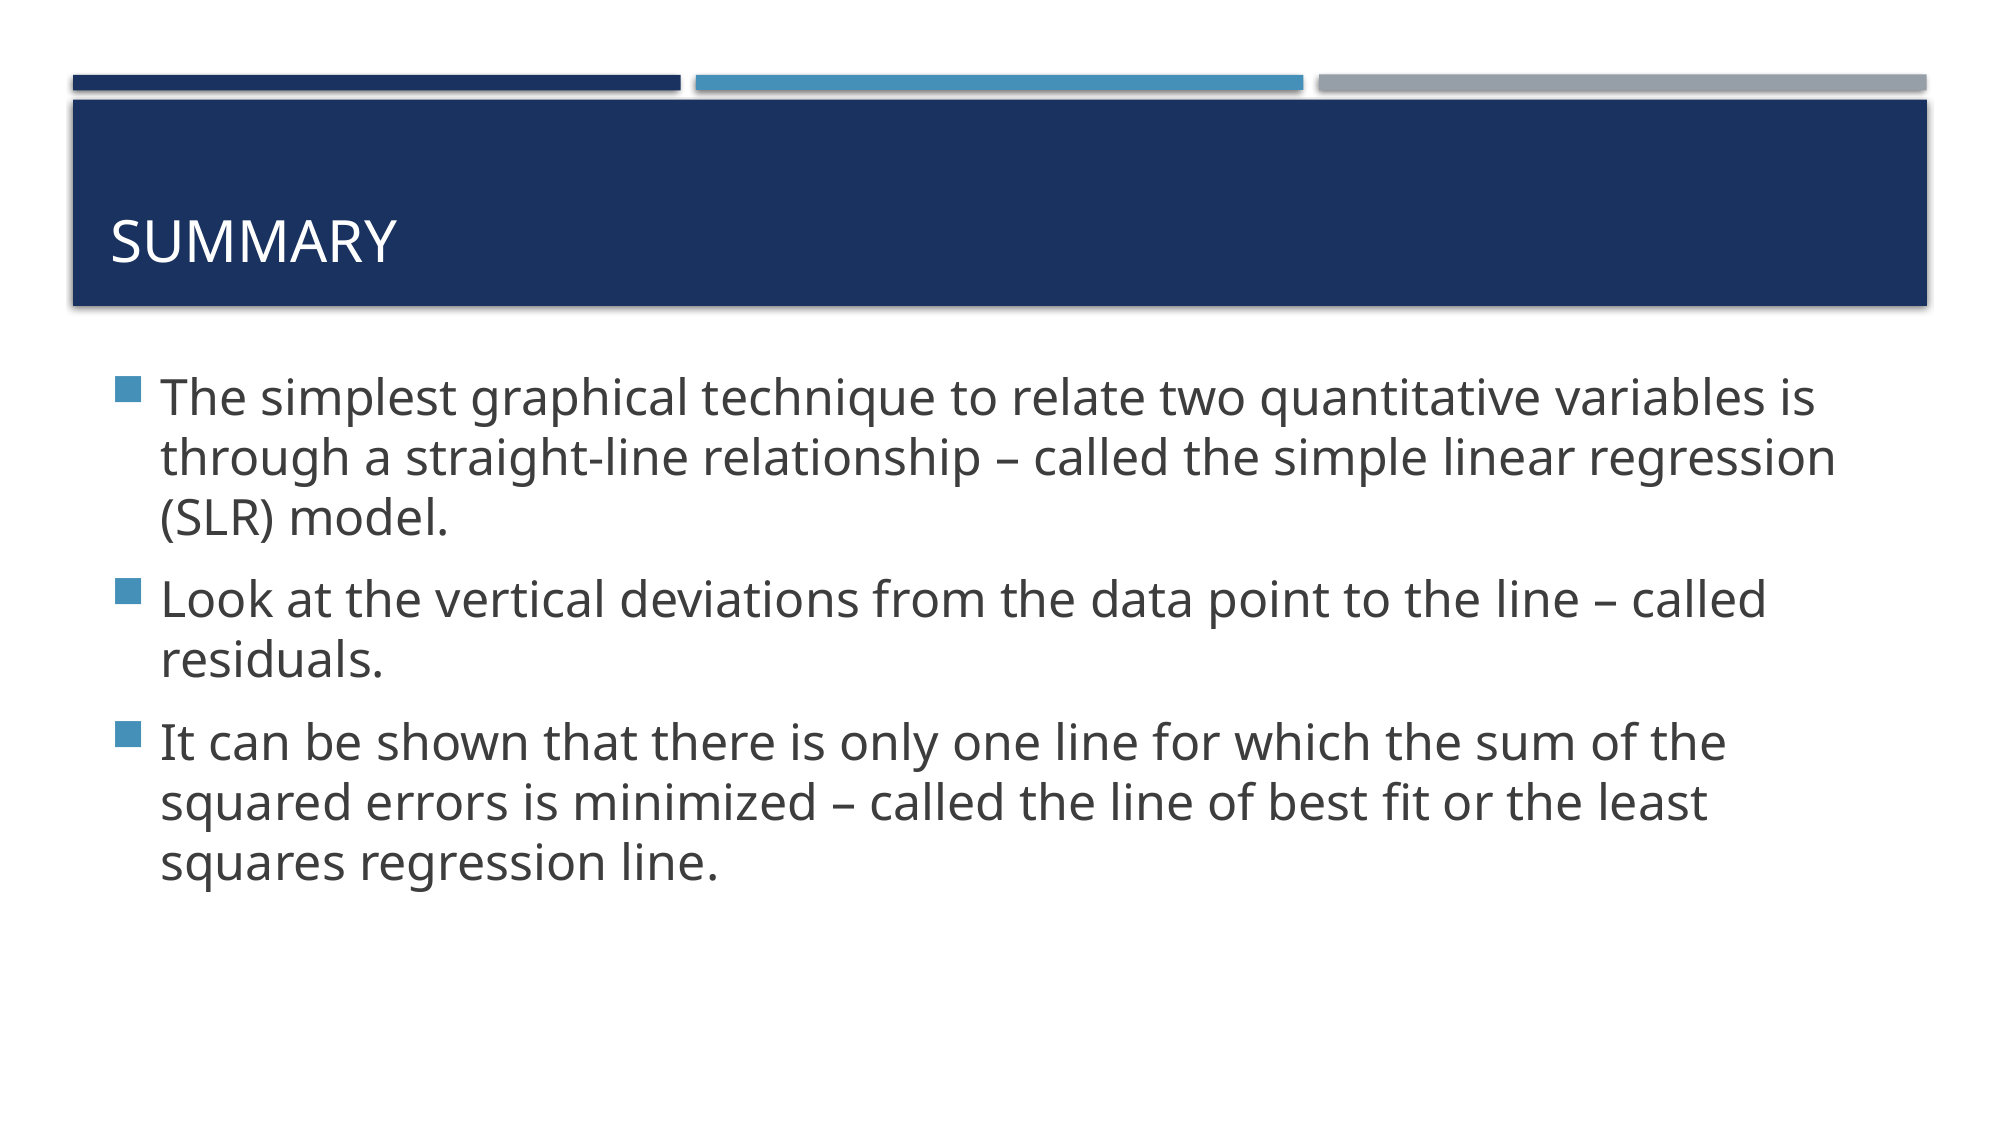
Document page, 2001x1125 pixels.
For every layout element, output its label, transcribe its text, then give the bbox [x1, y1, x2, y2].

list The simplest graphical technique to relate two quantitative variables is through a straight-line relationship – called the simple linear regression (SLR) model. Look at the vertical deviations from the data point to the line – called residuals. It can be shown that there is only one line for which the sum of the squared errors is minimized – called the line of best fit or the least squares regression line. [95, 357, 1905, 962]
title Summary [95, 119, 1905, 282]
